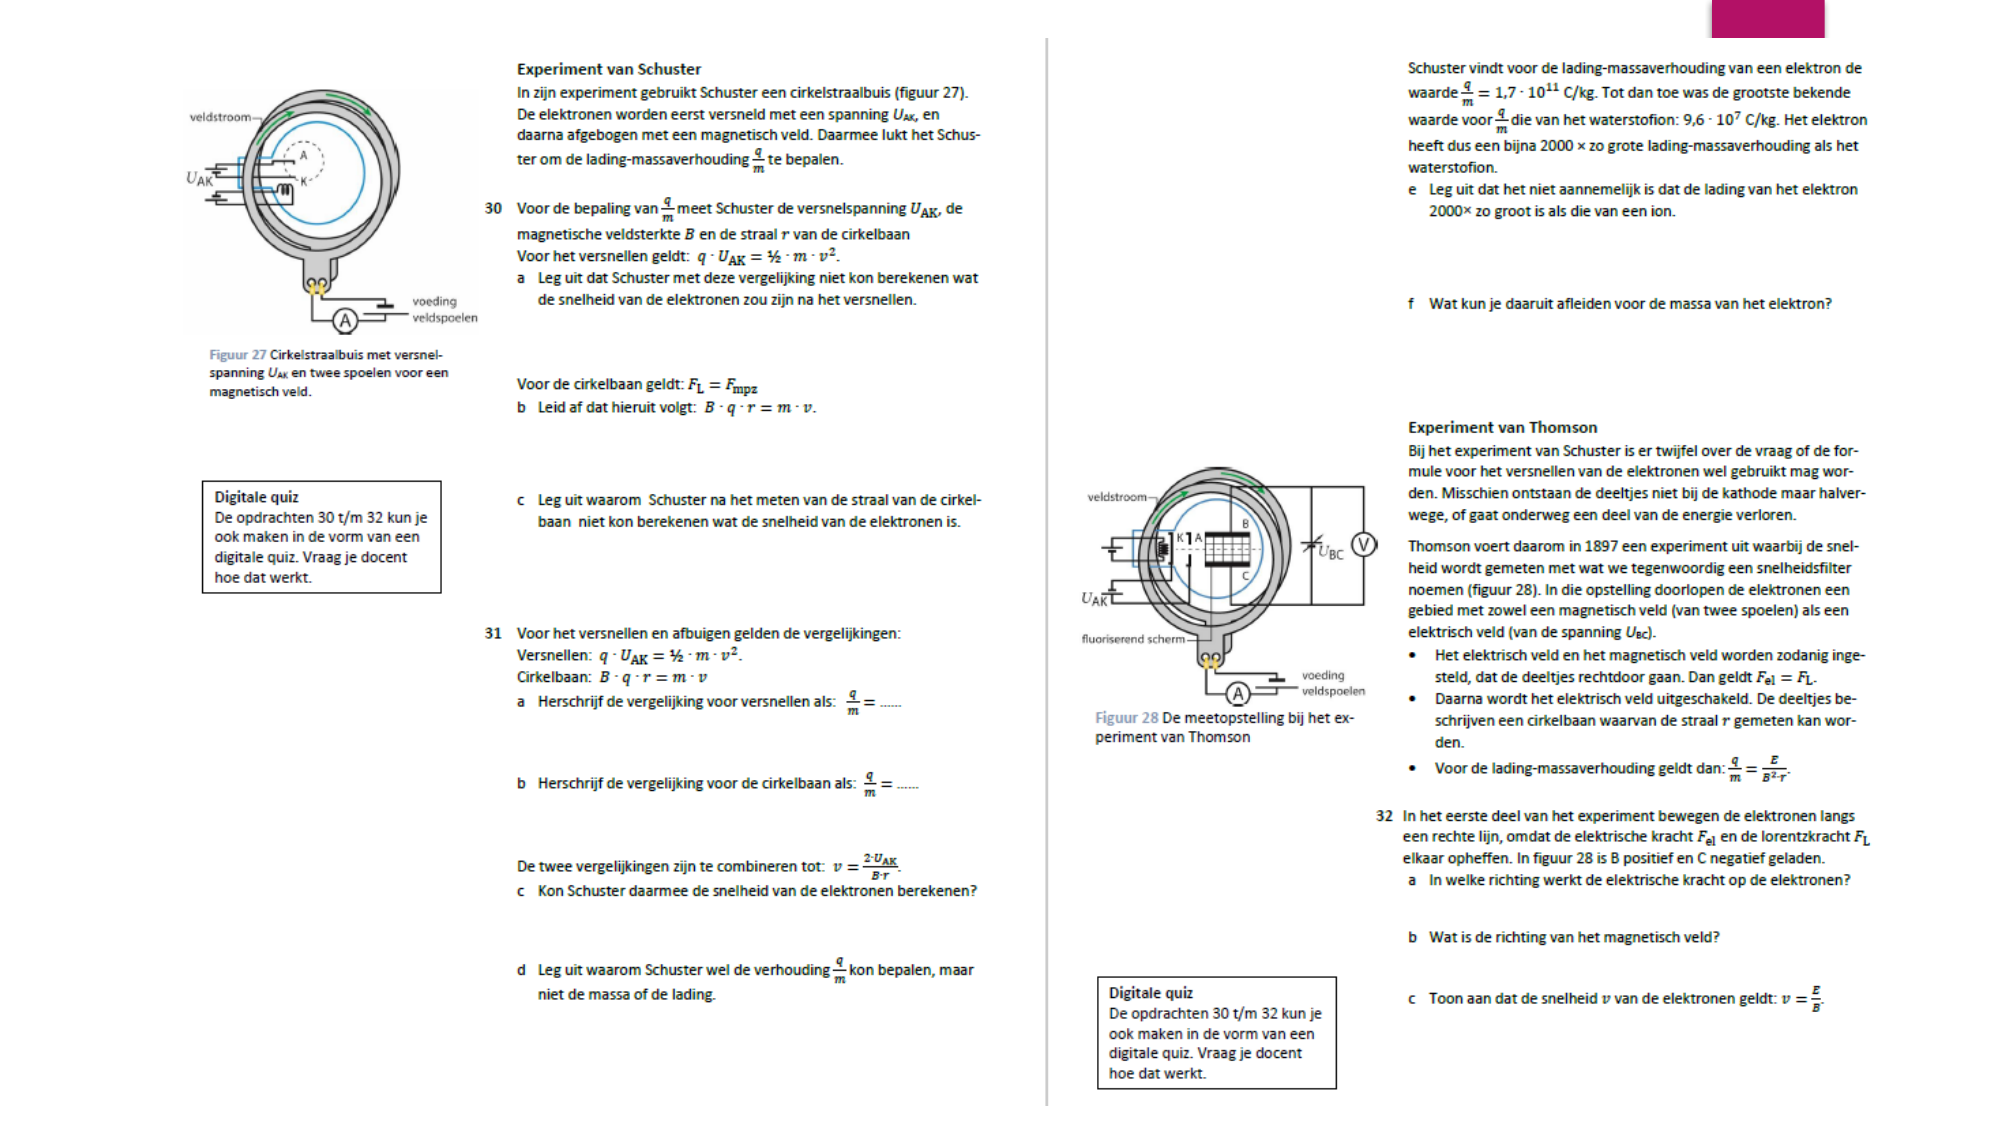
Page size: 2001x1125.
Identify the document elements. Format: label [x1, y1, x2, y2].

picture [167, 37, 1915, 1107]
